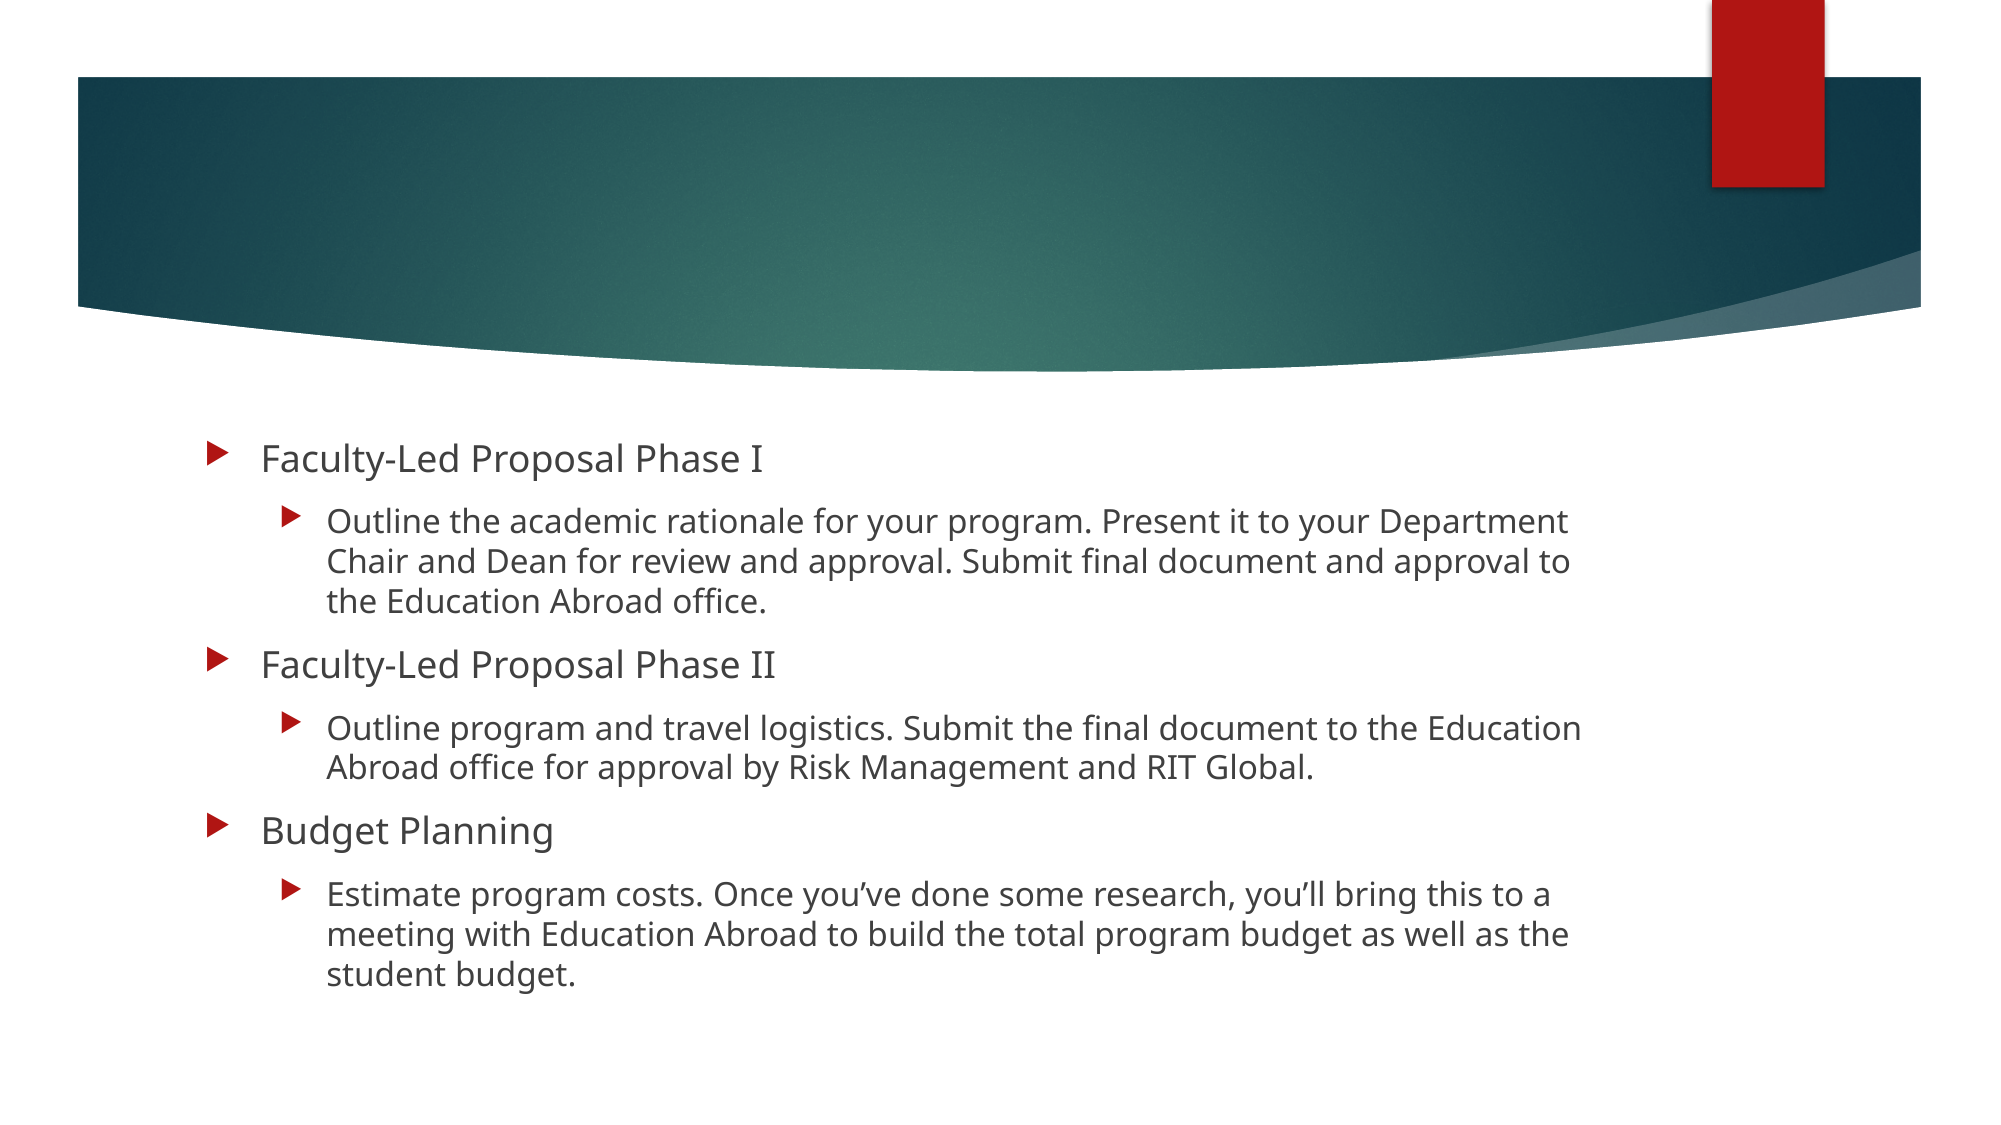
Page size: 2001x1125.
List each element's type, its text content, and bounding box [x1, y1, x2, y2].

list Faculty-Led Proposal Phase I Outline the academic rationale for your program. Present it to your Department Chair and Dean for review and approval. Submit final document and approval to the Education Abroad office. Faculty-Led Proposal Phase II Outline program and travel logistics. Submit the final document to the Education Abroad office for approval by Risk Management and RIT Global. Budget Planning Estimate program costs. Once you’ve done some research, you’ll bring this to a meeting with Education Abroad to build the total program budget as well as the student budget. [189, 427, 1638, 1087]
